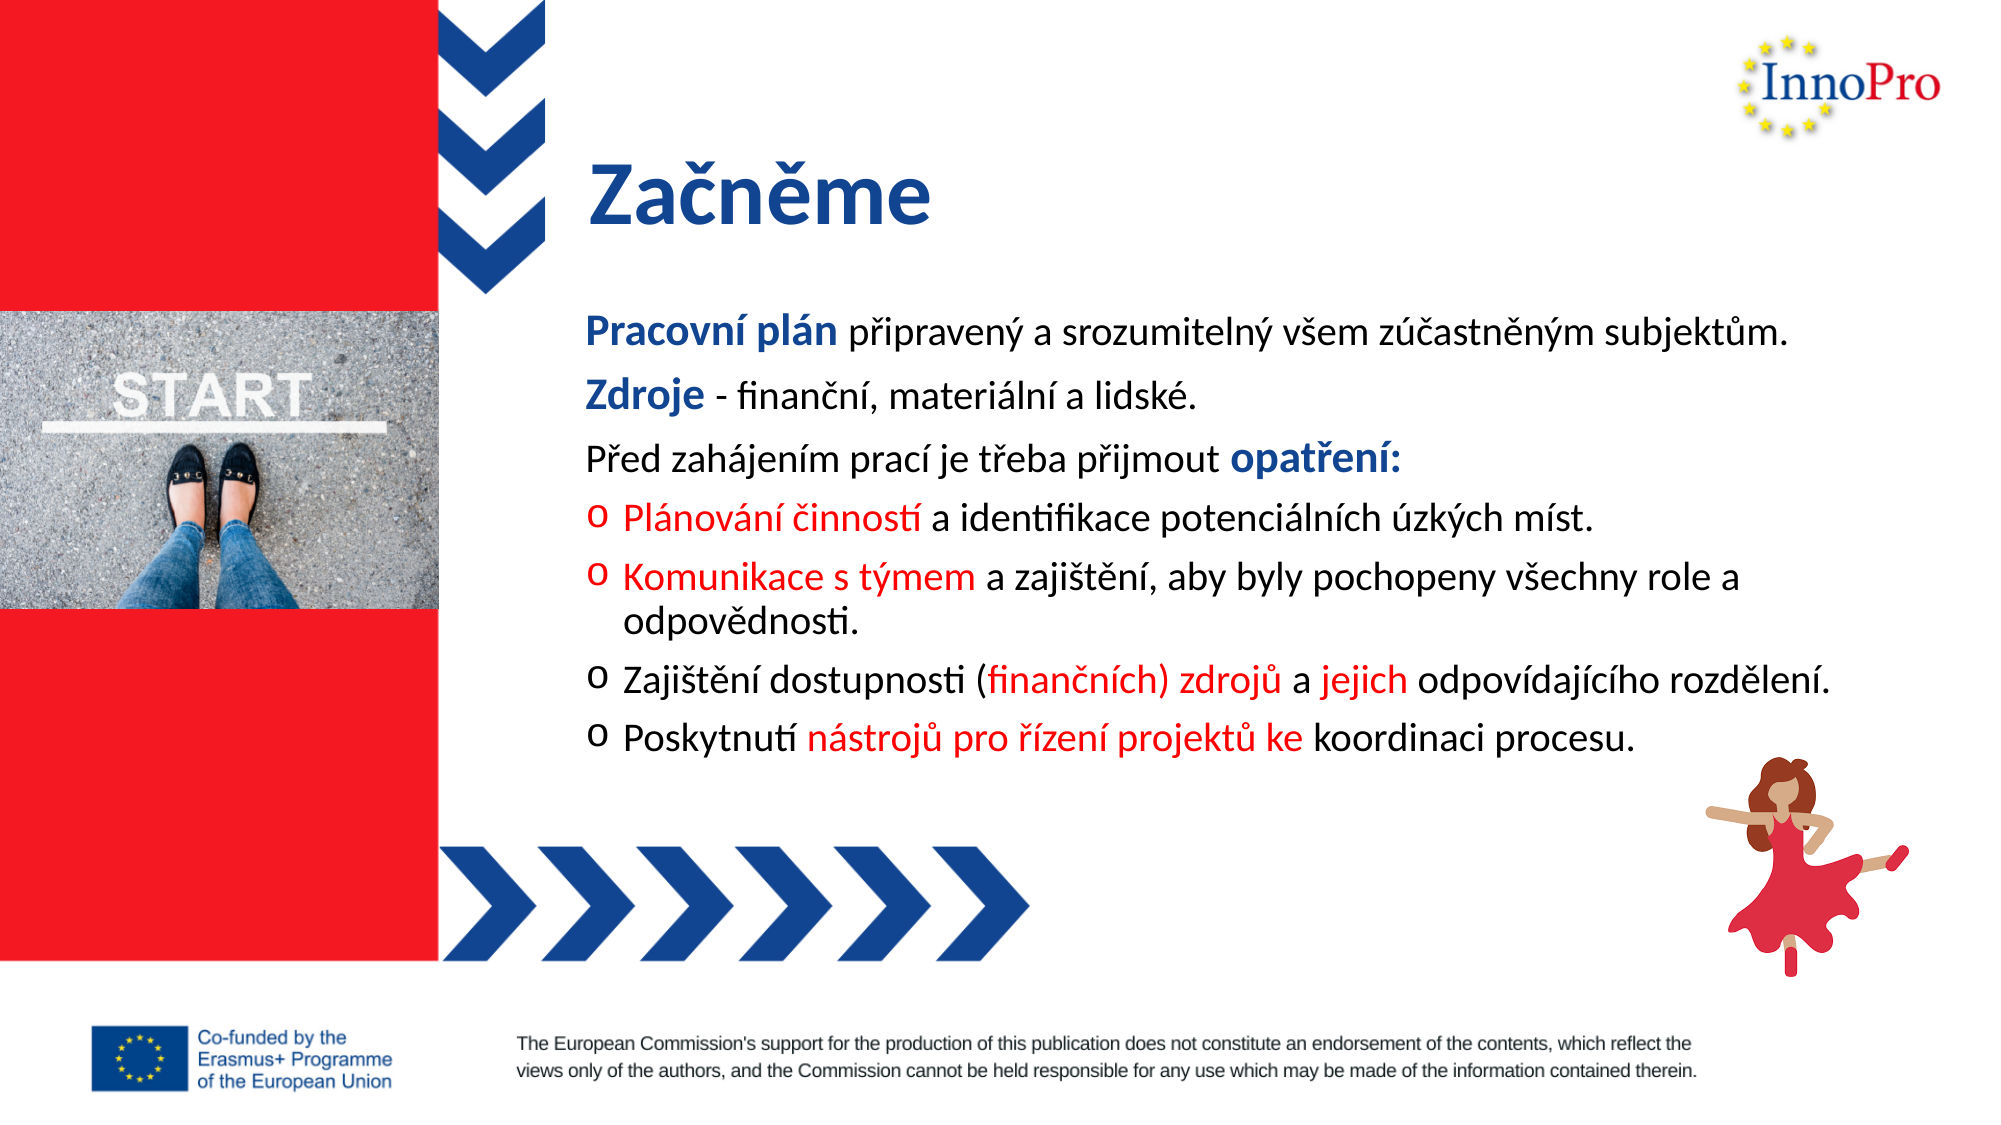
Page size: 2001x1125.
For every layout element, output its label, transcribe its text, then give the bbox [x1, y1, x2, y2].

picture [0, 0, 2001, 1125]
text_box Začněme [574, 86, 1230, 304]
list Pracovní plán připravený a srozumitelný všem zúčastněným subjektům. Zdroje - finanční, materiální a lidské. Před zahájením prací je třeba přijmout opatření: Plánování činností a identifikace potenciálních úzkých míst. Komunikace s týmem a zajištění, aby byly pochopeny všechny role a odpovědnosti. Zajištění dostupnosti (finančních) zdrojů a jejich odpovídajícího rozdělení. Poskytnutí nástrojů pro řízení projektů ke koordinaci procesu. [570, 299, 1863, 834]
